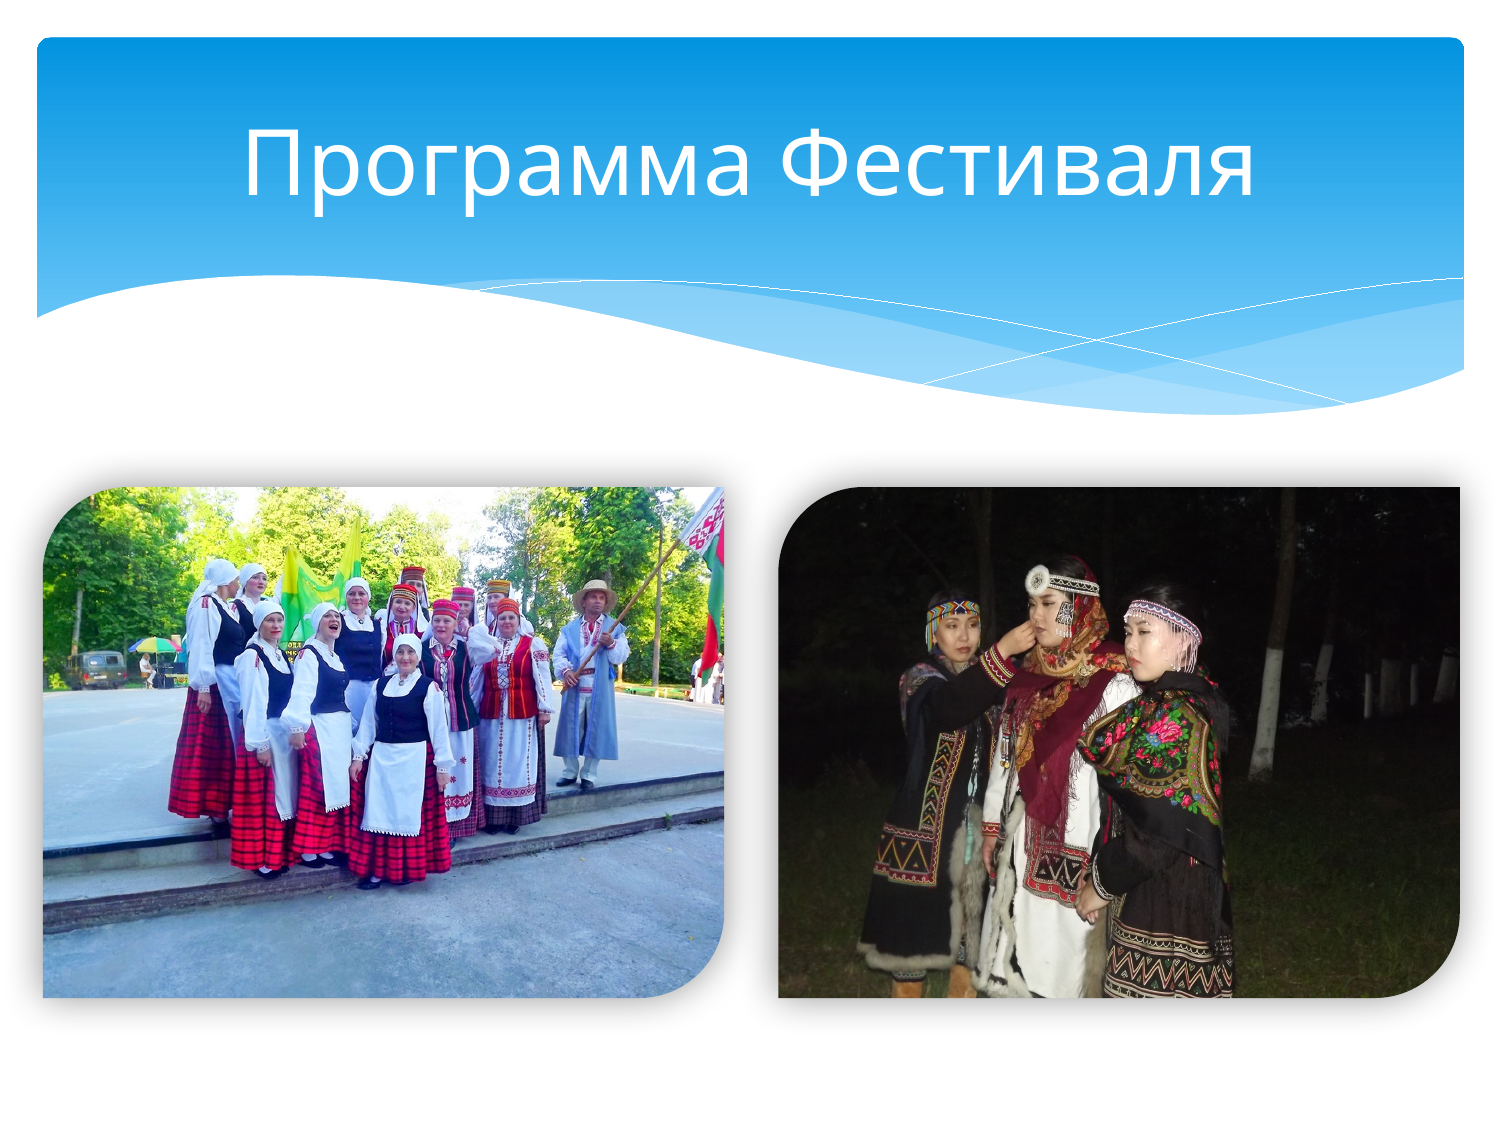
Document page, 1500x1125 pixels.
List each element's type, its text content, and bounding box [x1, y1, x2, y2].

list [42, 486, 725, 999]
title Программа Фестиваля [75, 55, 1425, 261]
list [778, 486, 1460, 999]
